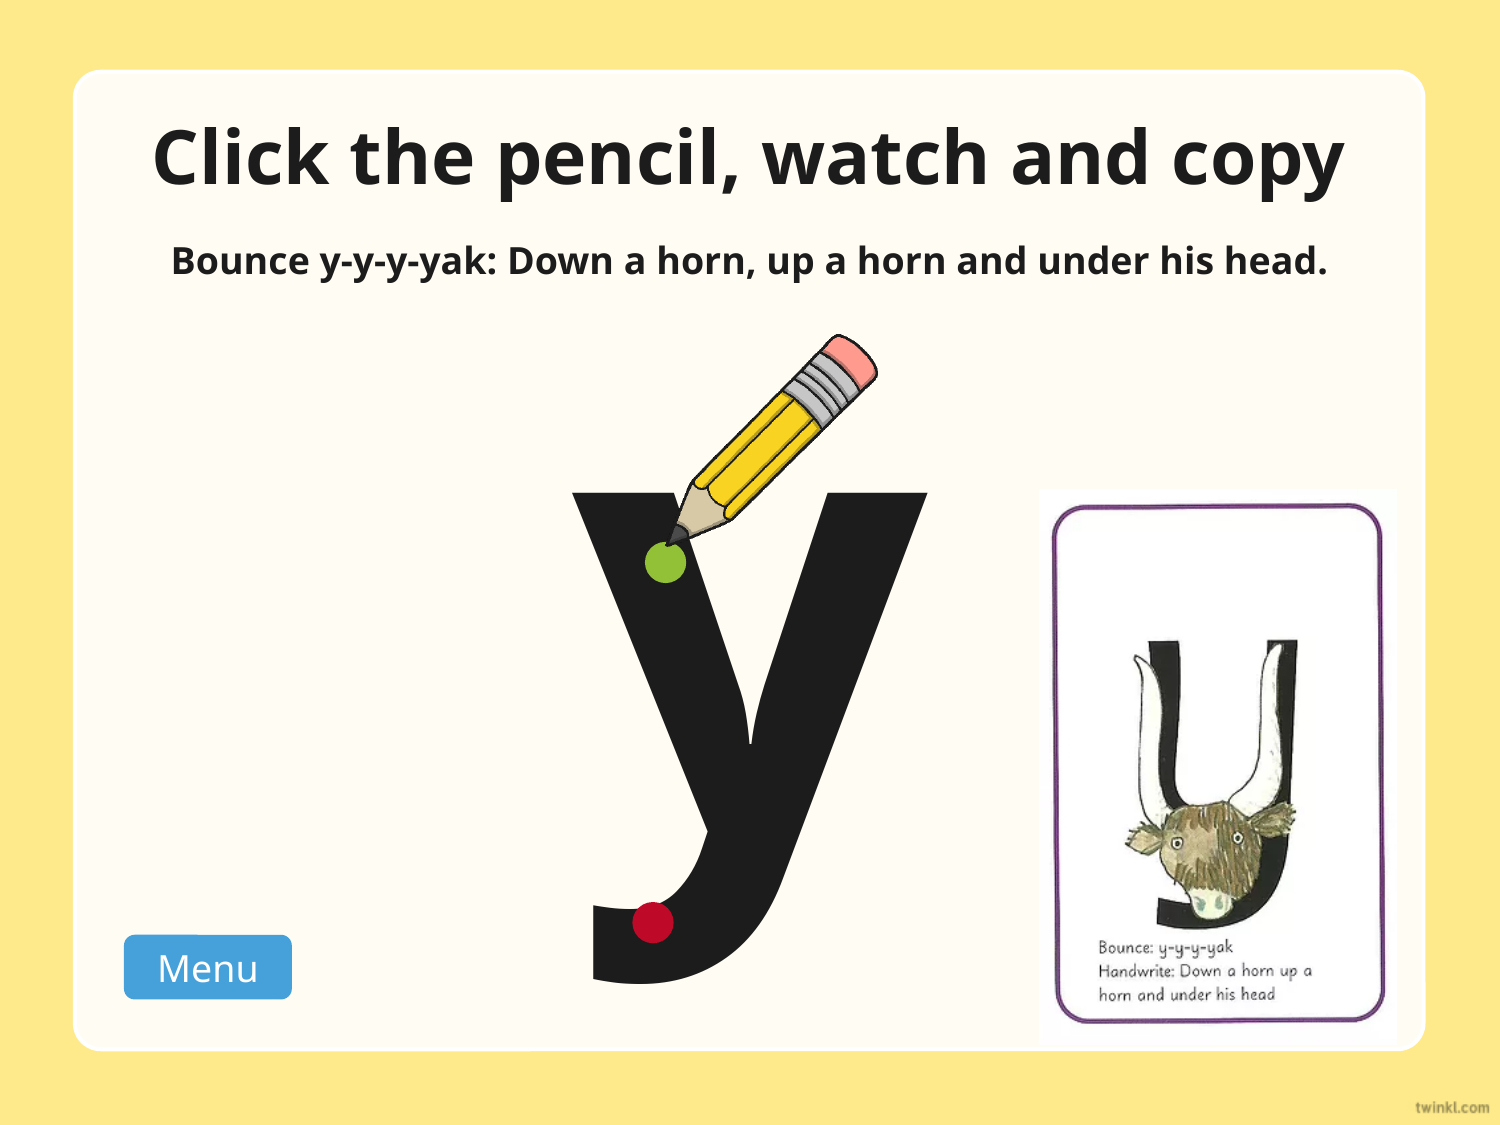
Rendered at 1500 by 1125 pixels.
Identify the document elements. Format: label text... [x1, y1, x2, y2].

text_box Bounce y-y-y-yak: Down a horn, up a horn and under his head. [123, 224, 1376, 294]
picture [0, 0, 1500, 1125]
text_box y [473, 317, 1027, 947]
text_box [643, 540, 688, 585]
text_box Menu [122, 933, 293, 1001]
title Click the pencil, watch and copy [73, 76, 1426, 244]
text_box [631, 900, 675, 945]
